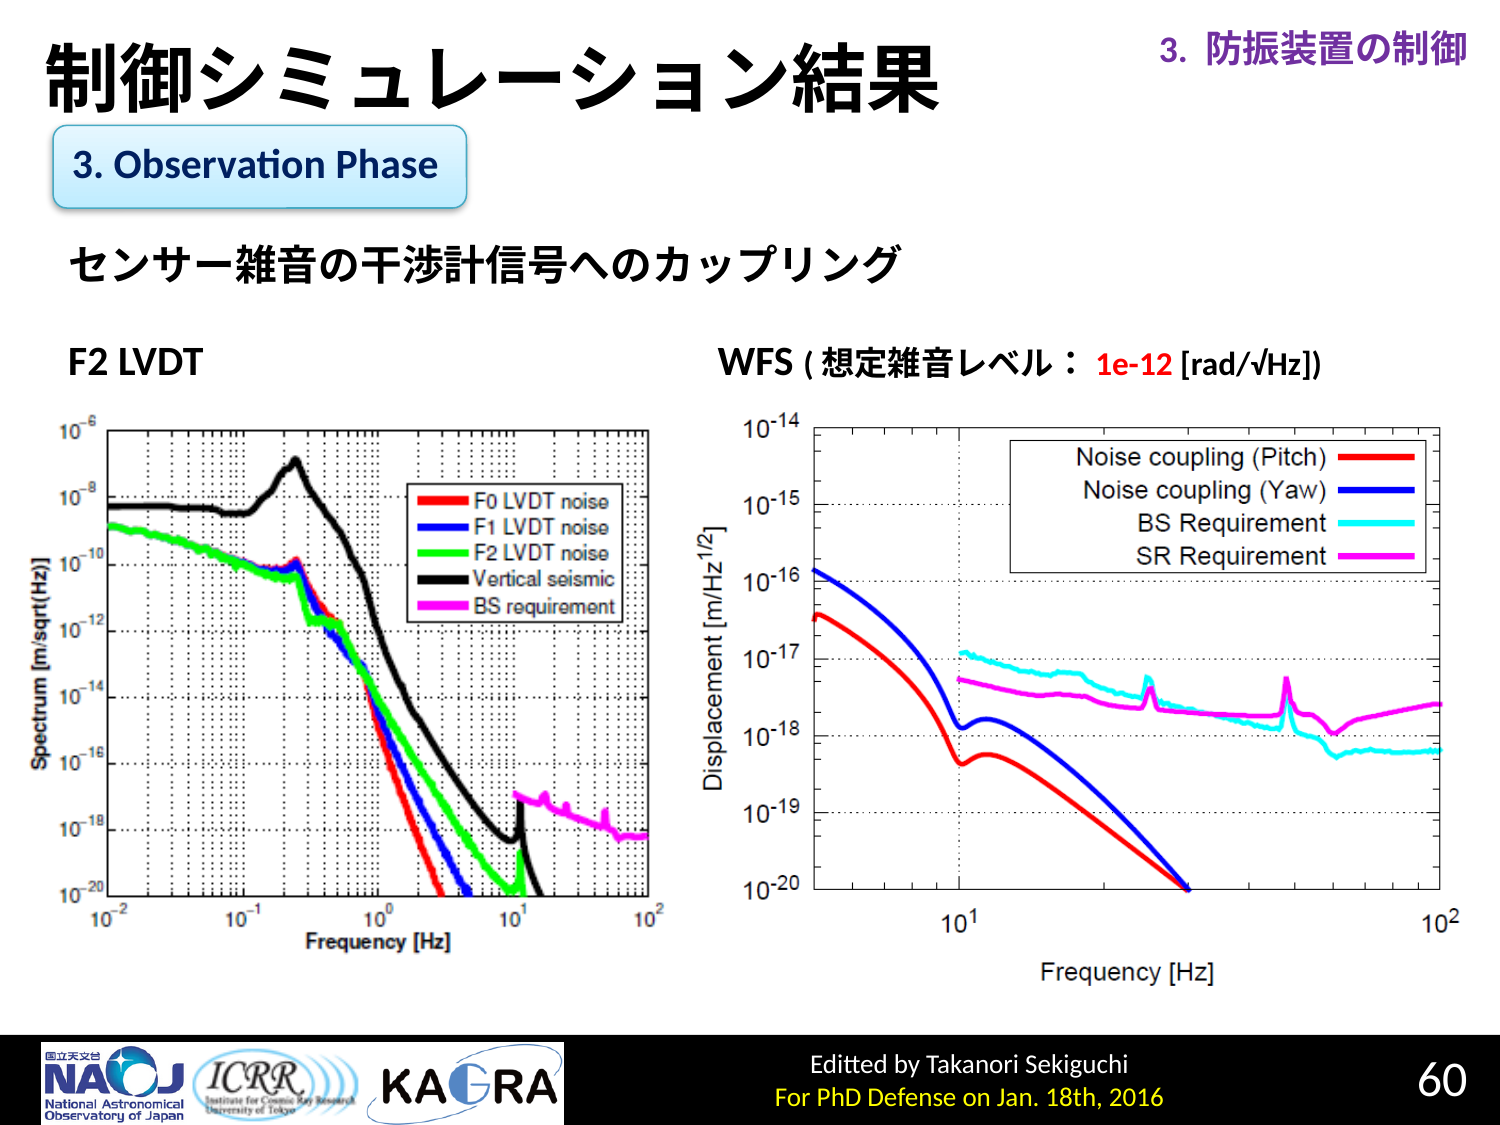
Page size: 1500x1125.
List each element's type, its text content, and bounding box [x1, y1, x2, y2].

text_box センサー雑音の干渉計信号へのカップリング [53, 231, 1447, 315]
title 制御シミュレーション結果 [29, 19, 1459, 133]
text_box 3. Observation Phase [52, 124, 468, 209]
text_box F2 LVDT [53, 326, 372, 407]
slide_number 60 [1352, 1046, 1483, 1107]
picture [17, 408, 678, 964]
text_box WFS (想定雑音レベル：1e-12 [rad/√Hz]) [702, 326, 1424, 407]
text_box 3. 防振装置の制御 [904, 17, 1483, 78]
picture [41, 1042, 564, 1125]
picture [690, 408, 1468, 987]
